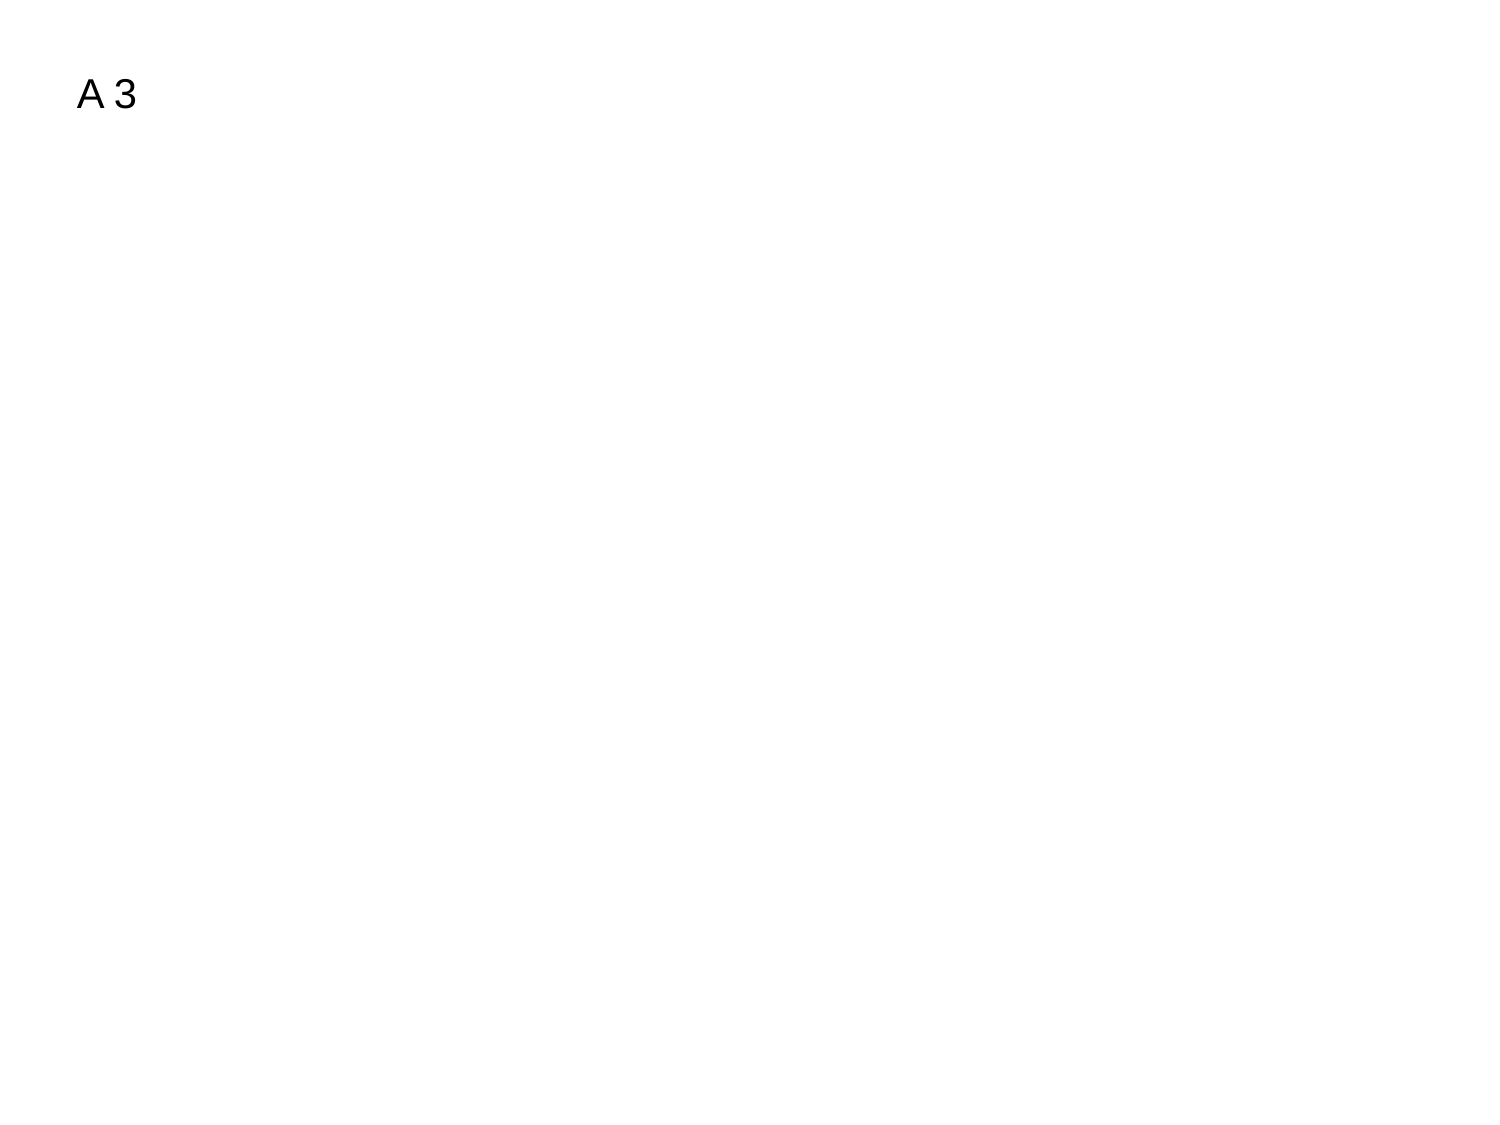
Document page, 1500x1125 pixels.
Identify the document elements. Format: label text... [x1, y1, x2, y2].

text_box A 3 [62, 59, 1400, 125]
